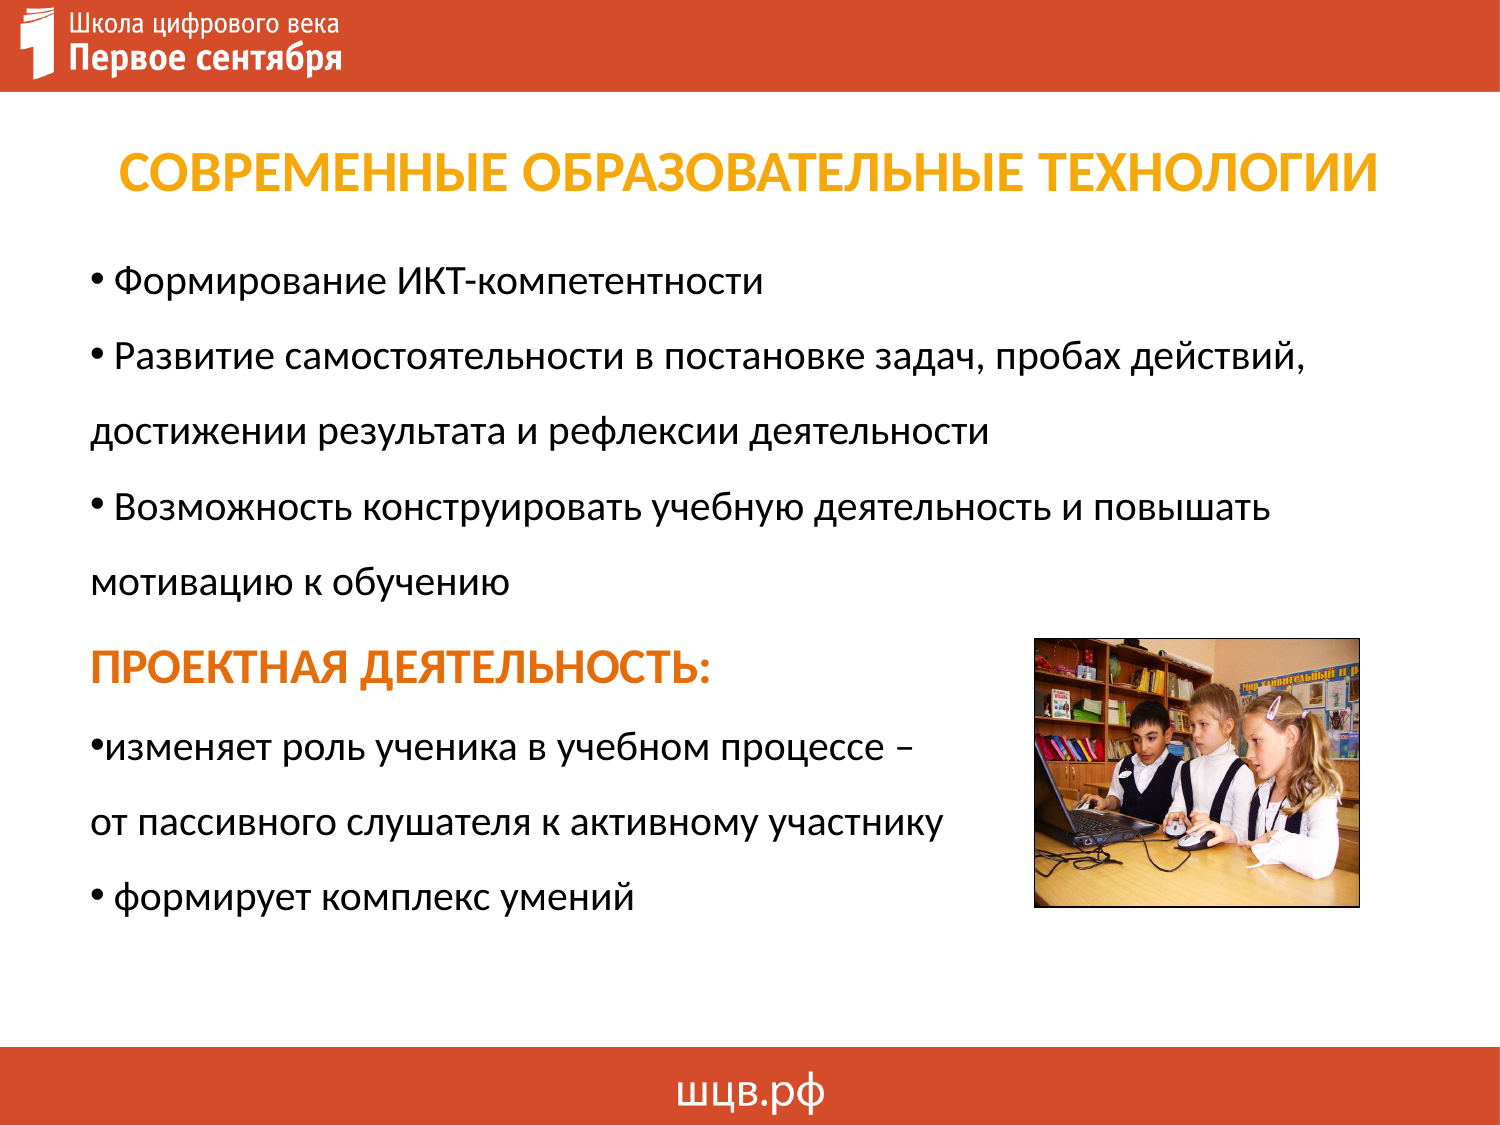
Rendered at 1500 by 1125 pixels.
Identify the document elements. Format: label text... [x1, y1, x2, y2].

picture [0, 1047, 1500, 1125]
title СОВРЕМЕННЫЕ ОБРАЗОВАТЕЛЬНЫЕ ТЕХНОЛОГИИ [75, 113, 1425, 220]
picture [0, 0, 1500, 92]
picture [1035, 638, 1360, 907]
list Формирование ИКТ-компетентности Развитие самостоятельности в постановке задач, пробах действий, достижении результата и рефлексии деятельности Возможность конструировать учебную деятельность и повышать мотивацию к обучению ПРОЕКТНАЯ ДЕЯТЕЛЬНОСТЬ: изменяет роль ученика в учебном процессе – от пассивного слушателя к активному участнику формирует комплекс умений [75, 220, 1425, 963]
